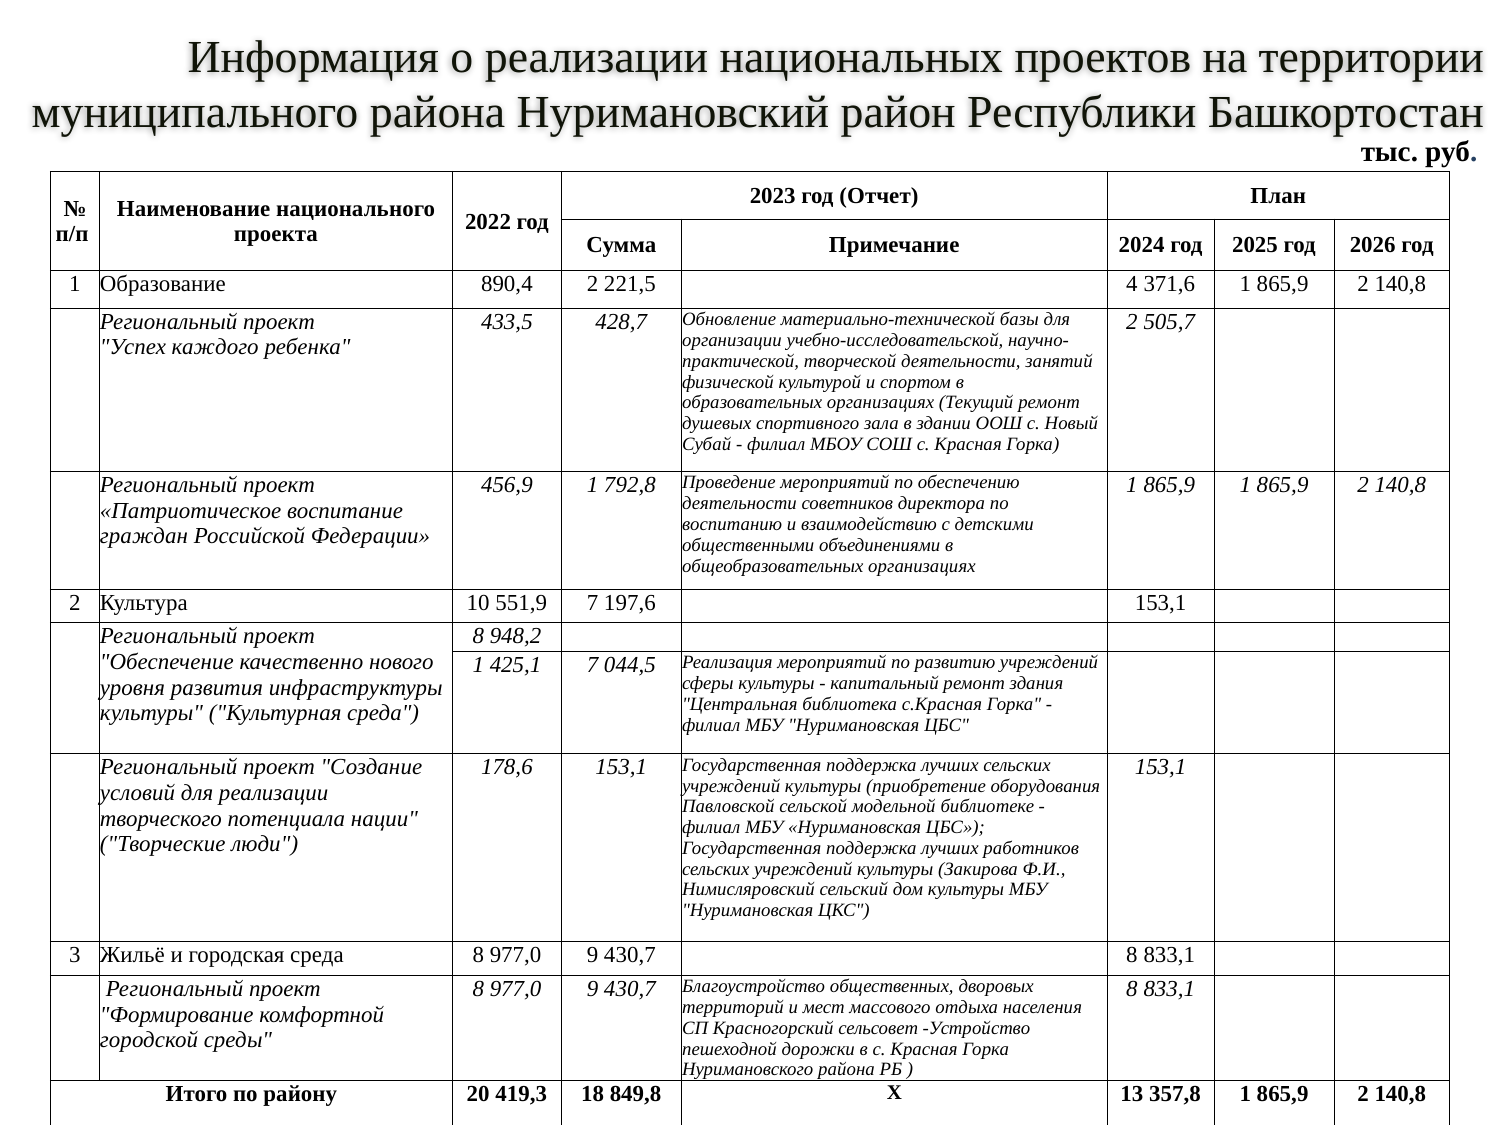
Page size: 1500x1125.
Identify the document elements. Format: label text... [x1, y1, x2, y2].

table_cell 1 865,9 [1215, 1081, 1334, 1125]
table_cell [562, 623, 681, 651]
table_cell [51, 472, 99, 589]
table_cell [1215, 590, 1334, 622]
table_header № п/п [51, 172, 99, 270]
table_cell Региональный проект "Успех каждого ребенка" [100, 309, 452, 471]
table_cell Жильё и городская среда [100, 942, 452, 975]
table_cell Государственная поддержка лучших сельских учреждений культуры (приобретение оборудования Павловской сельской модельной библиотеке - филиал МБУ «Нуримановская ЦБС»); Государственная поддержка лучших работников сельских учреждений культуры (Закирова Ф.И., Нимисляровский сельский дом культуры МБУ "Нуримановская ЦКС") [682, 754, 1107, 941]
table_cell 1 865,9 [1215, 472, 1334, 589]
table_cell [1335, 976, 1449, 1080]
table_cell [682, 590, 1107, 622]
table_cell [1335, 623, 1449, 651]
text_box тыс. руб. [1346, 124, 1493, 175]
table_cell 7 044,5 [562, 652, 681, 753]
table_cell 8 833,1 [1108, 942, 1214, 975]
table_cell Региональный проект "Создание условий для реализации творческого потенциала нации" ("Творческие люди") [100, 754, 452, 941]
table_cell 428,7 [562, 309, 681, 471]
table_header План [1108, 172, 1449, 219]
table_cell [1215, 309, 1334, 471]
table_cell [51, 623, 99, 753]
table_cell Региональный проект «Патриотическое воспитание граждан Российской Федерации» [100, 472, 452, 589]
table_cell 9 430,7 [562, 976, 681, 1080]
table_cell [51, 754, 99, 941]
table_cell [1215, 623, 1334, 651]
table_cell 1 [51, 271, 99, 308]
table_cell 1 792,8 [562, 472, 681, 589]
table_cell 2 140,8 [1335, 472, 1449, 589]
table_cell 4 371,6 [1108, 271, 1214, 308]
table_cell 890,4 [453, 271, 561, 308]
table_cell 2026 год [1335, 220, 1449, 270]
table_cell 2 221,5 [562, 271, 681, 308]
table_cell 2 505,7 [1108, 309, 1214, 471]
table_cell [1215, 942, 1334, 975]
table_cell [51, 309, 99, 471]
table_cell 7 197,6 [562, 590, 681, 622]
table_cell Образование [100, 271, 452, 308]
table_cell Примечание [682, 220, 1107, 270]
table_cell Итого по району [51, 1081, 452, 1125]
table_header Наименование национального проекта [100, 172, 452, 270]
table_cell 9 430,7 [562, 942, 681, 975]
table_cell 1 865,9 [1215, 271, 1334, 308]
table_cell Сумма [562, 220, 681, 270]
table_cell 18 849,8 [562, 1081, 681, 1125]
table_cell 2 [51, 590, 99, 622]
table_cell [682, 623, 1107, 651]
table_cell Культура [100, 590, 452, 622]
table_header 2022 год [453, 172, 561, 270]
table_cell 3 [51, 942, 99, 975]
table_cell 153,1 [1108, 754, 1214, 941]
table_cell 2025 год [1215, 220, 1334, 270]
table_cell 178,6 [453, 754, 561, 941]
table_cell [1335, 942, 1449, 975]
table_cell 13 357,8 [1108, 1081, 1214, 1125]
table_cell [1215, 976, 1334, 1080]
table_cell [1335, 590, 1449, 622]
table_cell 2024 год [1108, 220, 1214, 270]
table_cell [682, 271, 1107, 308]
table_cell 1 865,9 [1108, 472, 1214, 589]
table_cell [51, 976, 99, 1080]
table_cell [1108, 623, 1214, 651]
table_cell Проведение мероприятий по обеспечению деятельности советников директора по воспитанию и взаимодействию с детскими общественными объединениями в общеобразовательных организациях [682, 472, 1107, 589]
table_cell [1215, 652, 1334, 753]
table_cell 433,5 [453, 309, 561, 471]
table_cell 2 140,8 [1335, 271, 1449, 308]
text_box Информация о реализации национальных проектов на территории муниципального района Нуримановский район Республики Башкортостан [0, 16, 1500, 128]
table_cell 153,1 [1108, 590, 1214, 622]
table_cell Региональный проект "Формирование комфортной городской среды" [100, 976, 452, 1080]
table_cell [1335, 652, 1449, 753]
table_cell 1 425,1 [453, 652, 561, 753]
table_cell [682, 942, 1107, 975]
table_cell Благоустройство общественных, дворовых территорий и мест массового отдыха населения СП Красногорский сельсовет -Устройство пешеходной дорожки в с. Красная Горка Нуримановского района РБ ) [682, 976, 1107, 1080]
table_cell 8 977,0 [453, 976, 561, 1080]
table_cell 8 833,1 [1108, 976, 1214, 1080]
table_cell [1108, 652, 1214, 753]
table_header 2023 год (Отчет) [562, 172, 1107, 219]
table_cell Реализация мероприятий по развитию учреждений сферы культуры - капитальный ремонт здания "Центральная библиотека с.Красная Горка" - филиал МБУ "Нуримановская ЦБС" [682, 652, 1107, 753]
table_cell Х [682, 1081, 1107, 1125]
table_cell 20 419,3 [453, 1081, 561, 1125]
table_cell [1215, 754, 1334, 941]
table_cell [1335, 754, 1449, 941]
table_cell Региональный проект "Обеспечение качественно нового уровня развития инфраструктуры культуры" ("Культурная среда") [100, 623, 452, 753]
table_cell 153,1 [562, 754, 681, 941]
table_cell 2 140,8 [1335, 1081, 1449, 1125]
table_cell 10 551,9 [453, 590, 561, 622]
table_cell 8 977,0 [453, 942, 561, 975]
table_cell 8 948,2 [453, 623, 561, 651]
table_cell 456,9 [453, 472, 561, 589]
table_cell Обновление материально-технической базы для организации учебно-исследовательской, научно-практической, творческой деятельности, занятий физической культурой и спортом в образовательных организациях (Текущий ремонт душевых спортивного зала в здании ООШ с. Новый Субай - филиал МБОУ СОШ с. Красная Горка) [682, 309, 1107, 471]
table_cell [1335, 309, 1449, 471]
